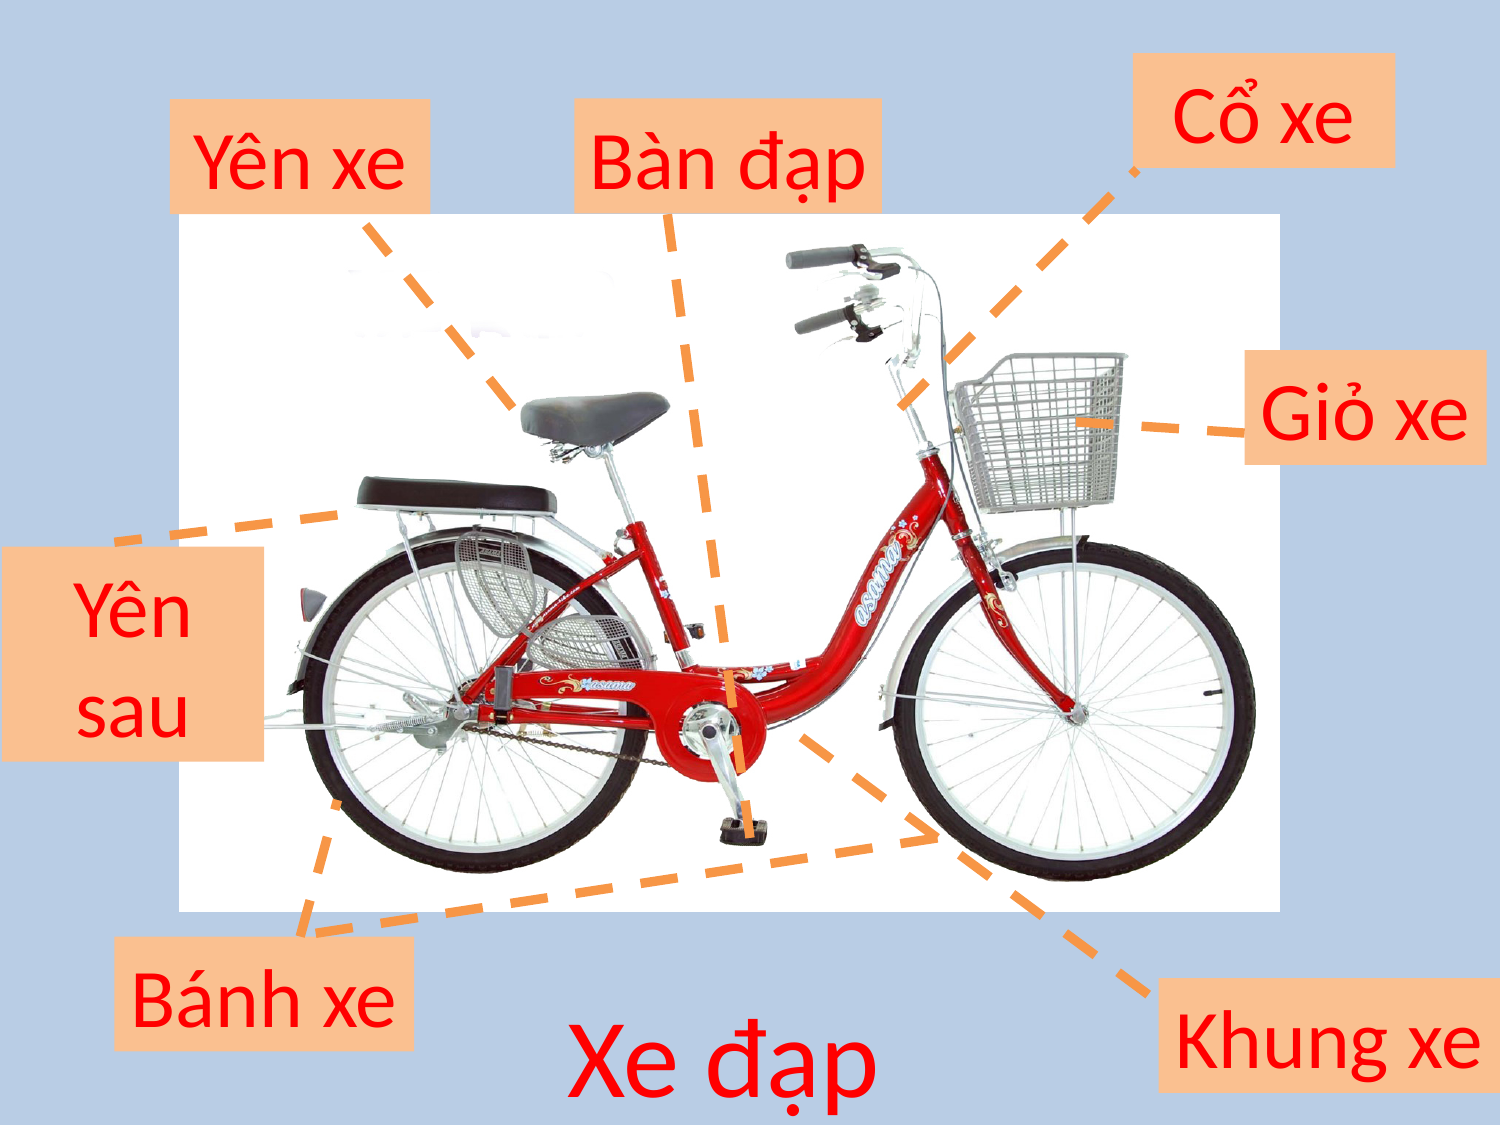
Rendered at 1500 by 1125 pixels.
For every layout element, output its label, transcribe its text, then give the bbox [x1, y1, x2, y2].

text_box Cổ xe [1132, 53, 1396, 168]
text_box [341, 837, 787, 936]
text_box Yên sau [1, 546, 173, 762]
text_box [792, 730, 1149, 995]
picture [751, 214, 1280, 912]
text_box Yên xe [169, 99, 431, 215]
text_box Khung xe [1158, 978, 1500, 1093]
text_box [1056, 420, 1245, 434]
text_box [299, 799, 338, 937]
text_box Bàn đạp [574, 98, 882, 212]
text_box Xe đạp [552, 977, 895, 1125]
text_box Bánh xe [114, 936, 415, 1052]
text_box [899, 168, 1138, 409]
text_box Giỏ xe [1285, 350, 1487, 465]
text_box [114, 514, 338, 543]
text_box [662, 176, 751, 839]
picture [179, 214, 662, 912]
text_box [362, 221, 513, 409]
